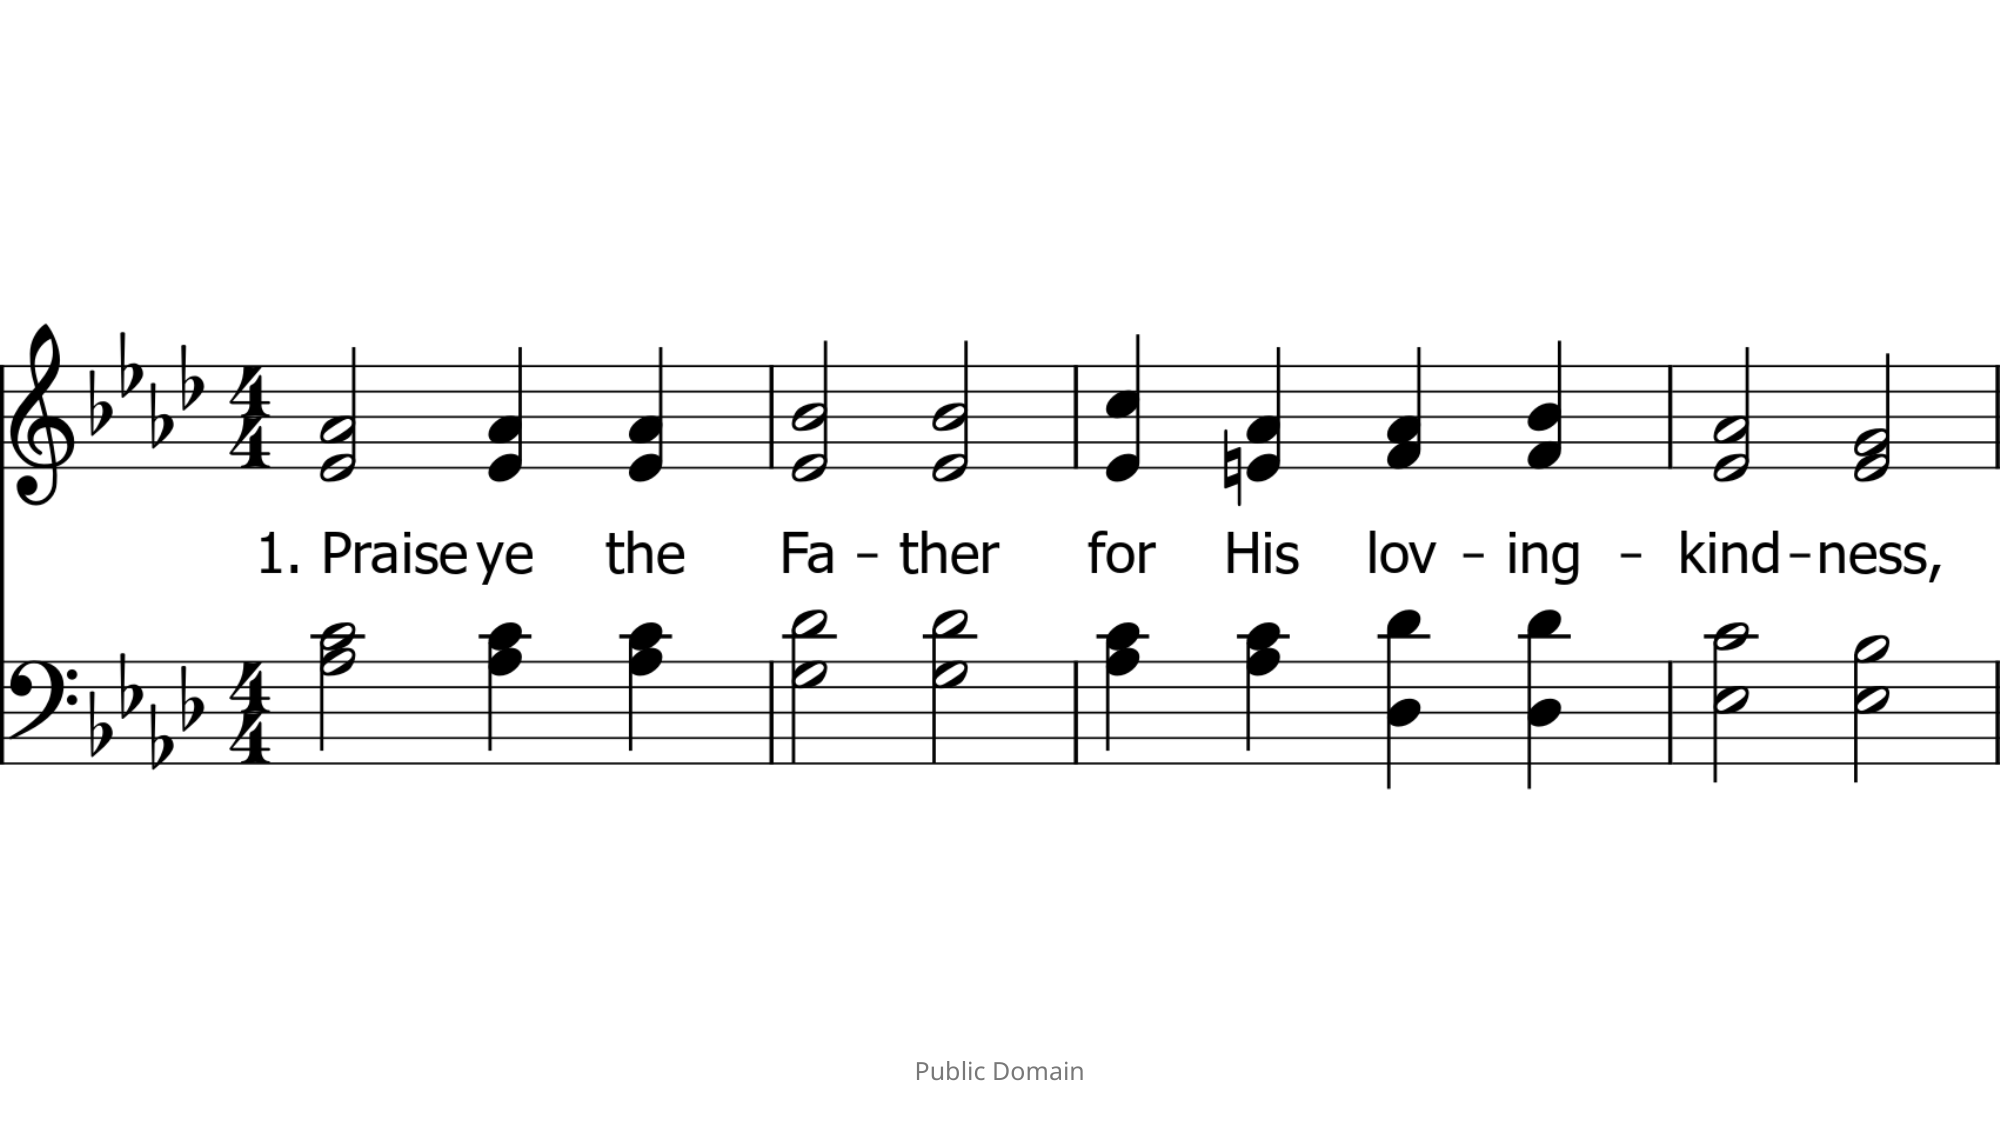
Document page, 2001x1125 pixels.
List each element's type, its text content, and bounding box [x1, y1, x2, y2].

footer Public Domain [662, 1042, 1338, 1103]
picture [0, 318, 2000, 807]
